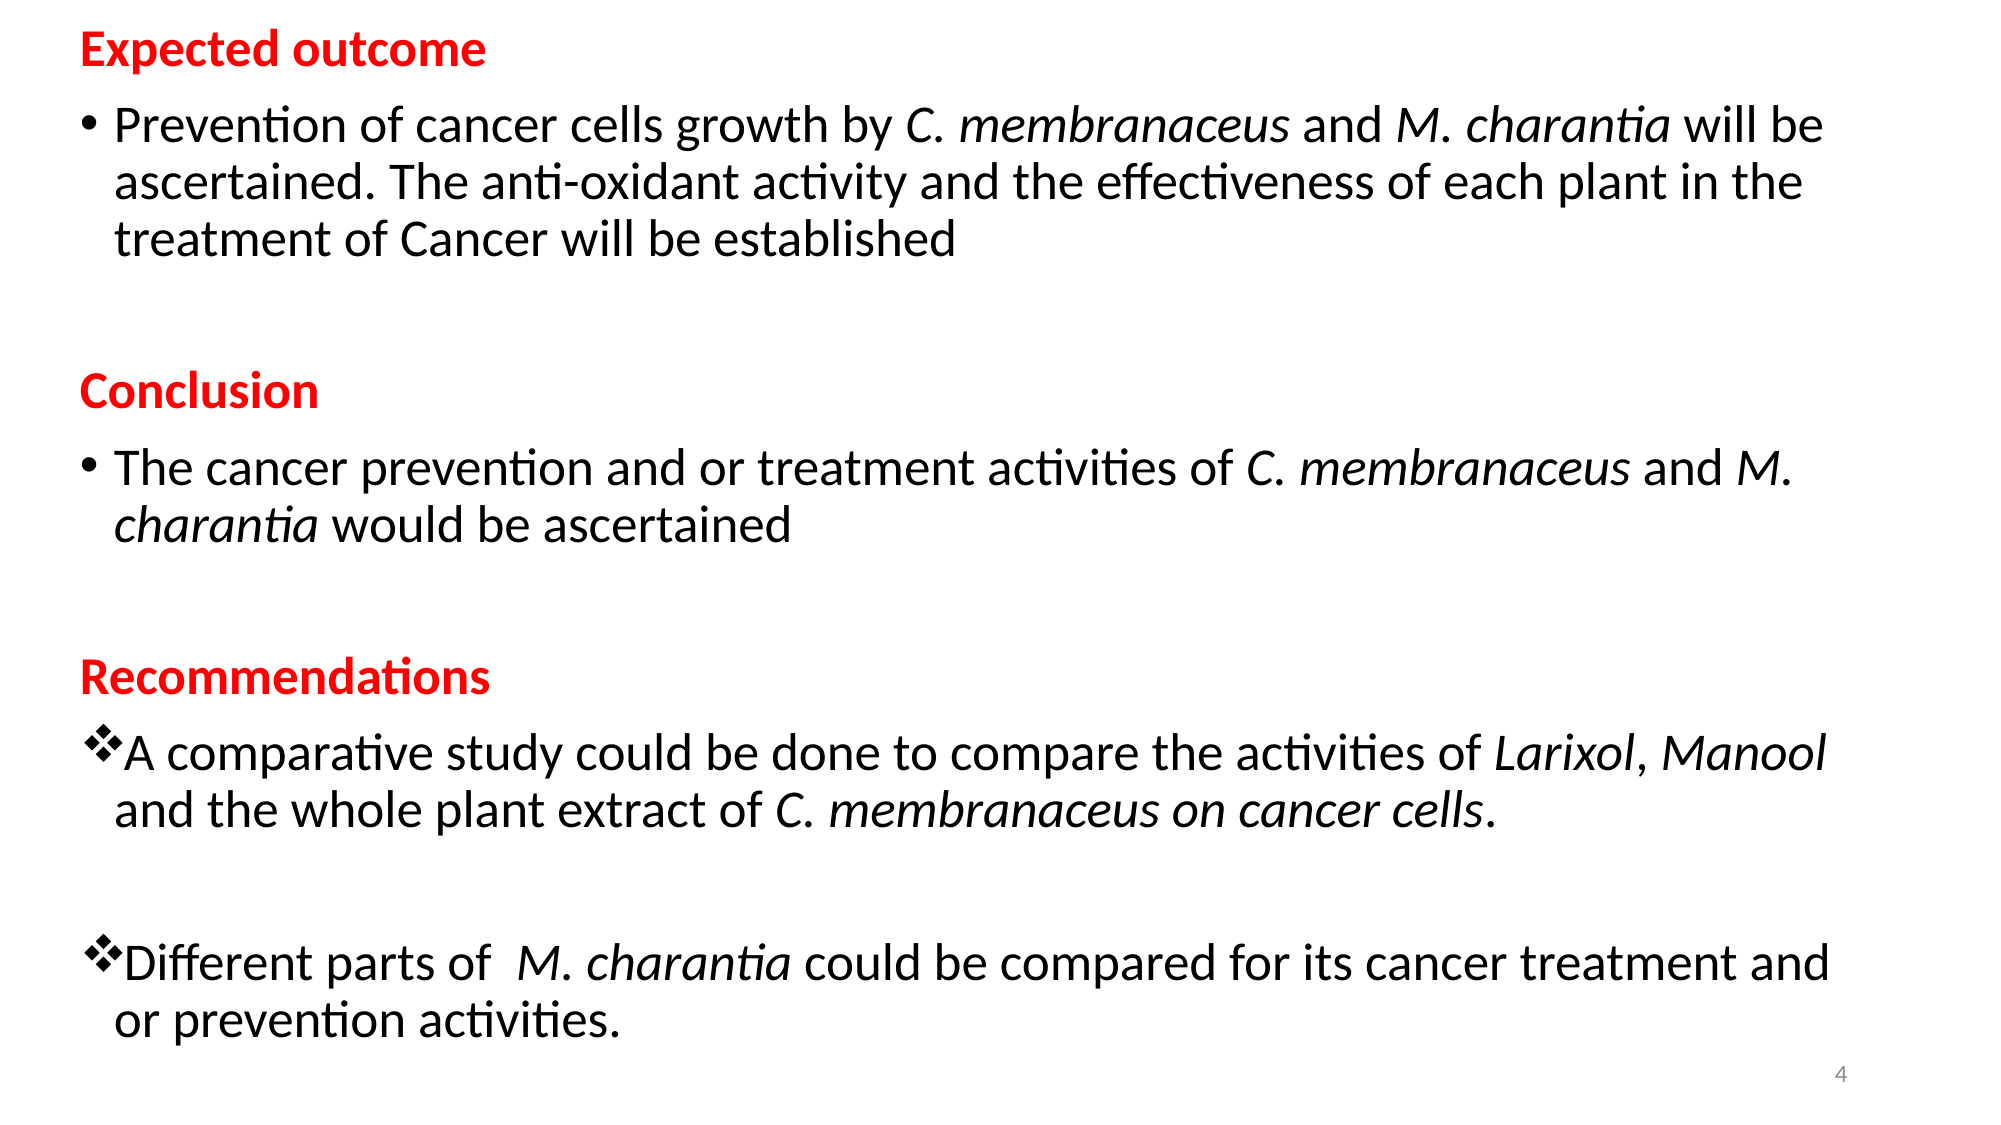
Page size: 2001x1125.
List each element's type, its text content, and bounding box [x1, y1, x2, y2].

list Expected outcome Prevention of cancer cells growth by C. membranaceus and M. charantia will be ascertained. The anti-oxidant activity and the effectiveness of each plant in the treatment of Cancer will be established Conclusion The cancer prevention and or treatment activities of C. membranaceus and M. charantia would be ascertained Recommendations A comparative study could be done to compare the activities of Larixol, Manool and the whole plant extract of C. membranaceus on cancer cells. Different parts of M. charantia could be compared for its cancer treatment and or prevention activities. [64, 12, 1882, 1058]
slide_number 4 [1412, 1042, 1863, 1103]
